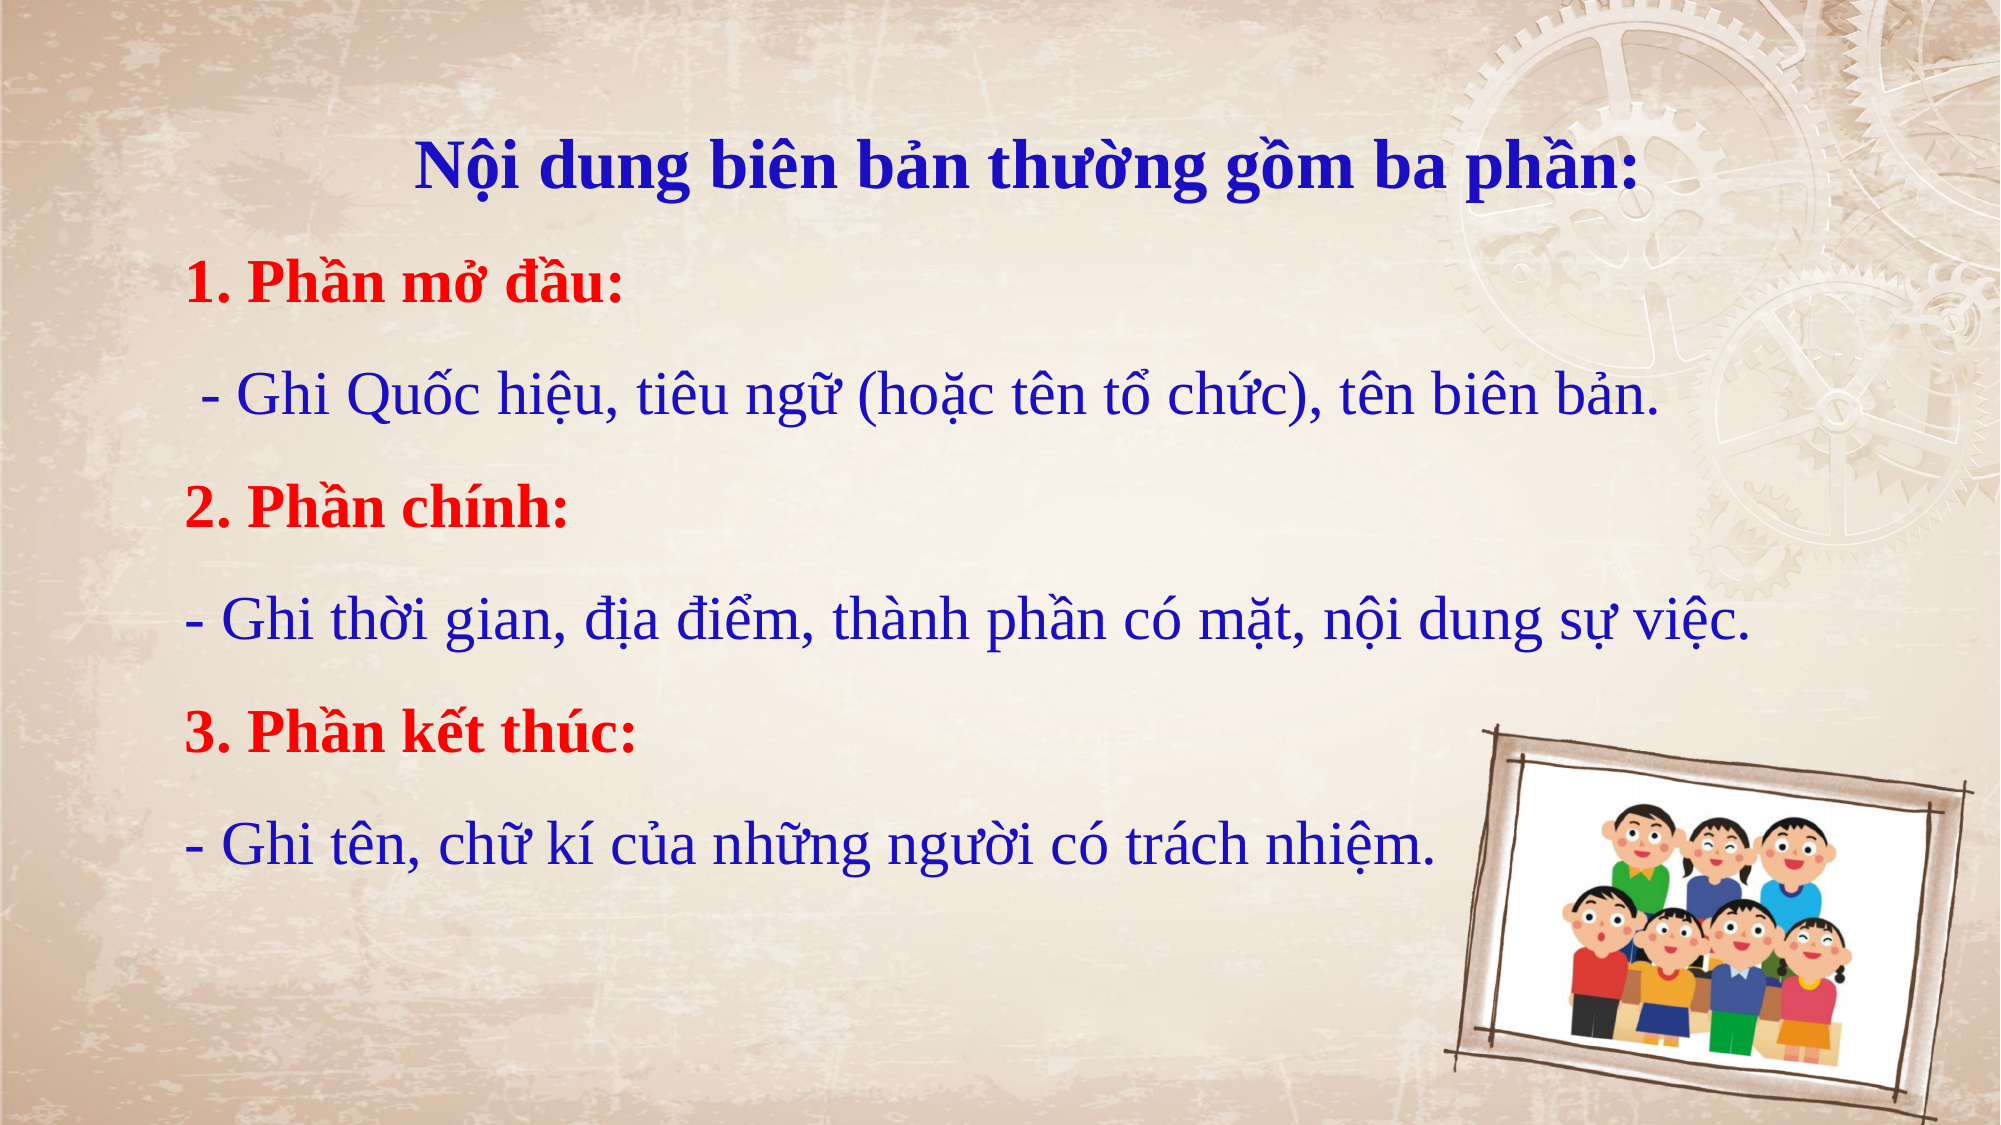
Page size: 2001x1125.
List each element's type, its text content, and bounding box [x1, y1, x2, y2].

picture [0, 0, 2000, 1125]
text_box Nội dung biên bản th­ường gồm ba phần: 1. Phần mở đầu: - Ghi Quốc hiệu, tiêu ngữ (hoặc tên tổ chức), tên biên bản. 2. Phần chính: - Ghi thời gian, địa điểm, thành phần có mặt, nội dung sự việc. 3. Phần kết thúc: - Ghi tên, chữ kí của những người có trách nhiệm. [174, 69, 1883, 883]
